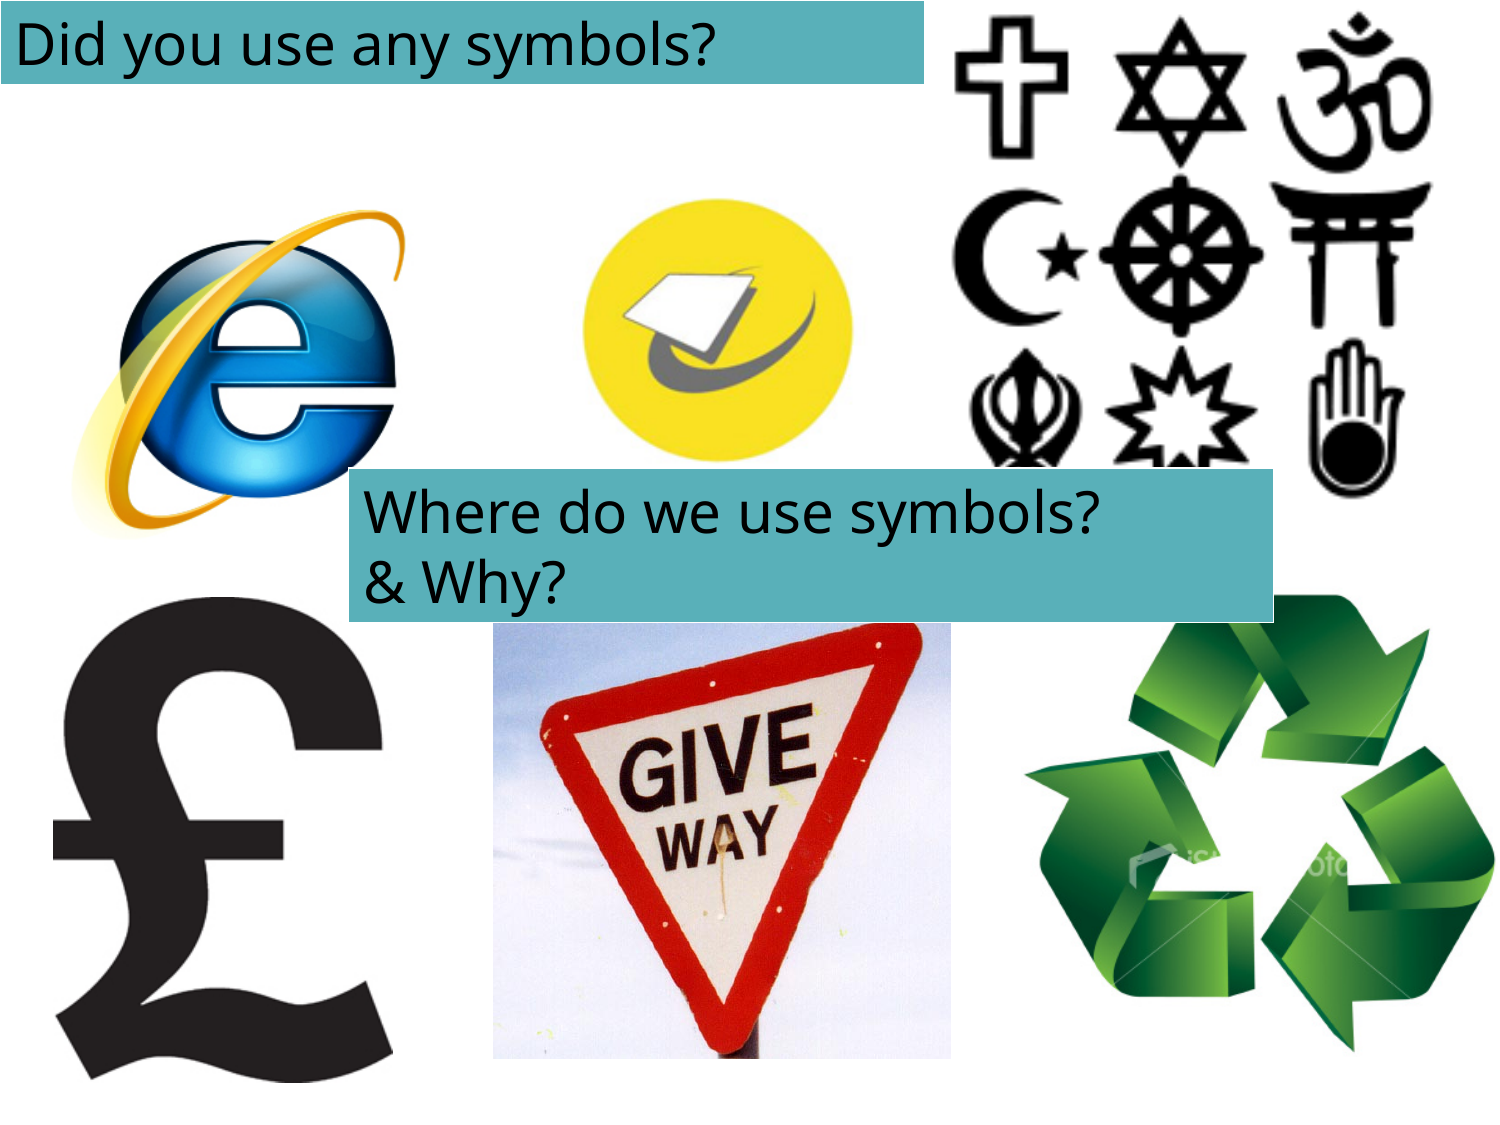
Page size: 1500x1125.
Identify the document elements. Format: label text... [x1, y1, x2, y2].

text_box Where do we use symbols? & Why? [348, 467, 1274, 623]
picture [492, 578, 952, 1059]
picture [572, 184, 869, 480]
picture [52, 597, 393, 1083]
picture [64, 178, 449, 563]
picture [938, 0, 1448, 509]
picture [1021, 585, 1498, 1062]
text_box Did you use any symbols? [0, 0, 925, 85]
